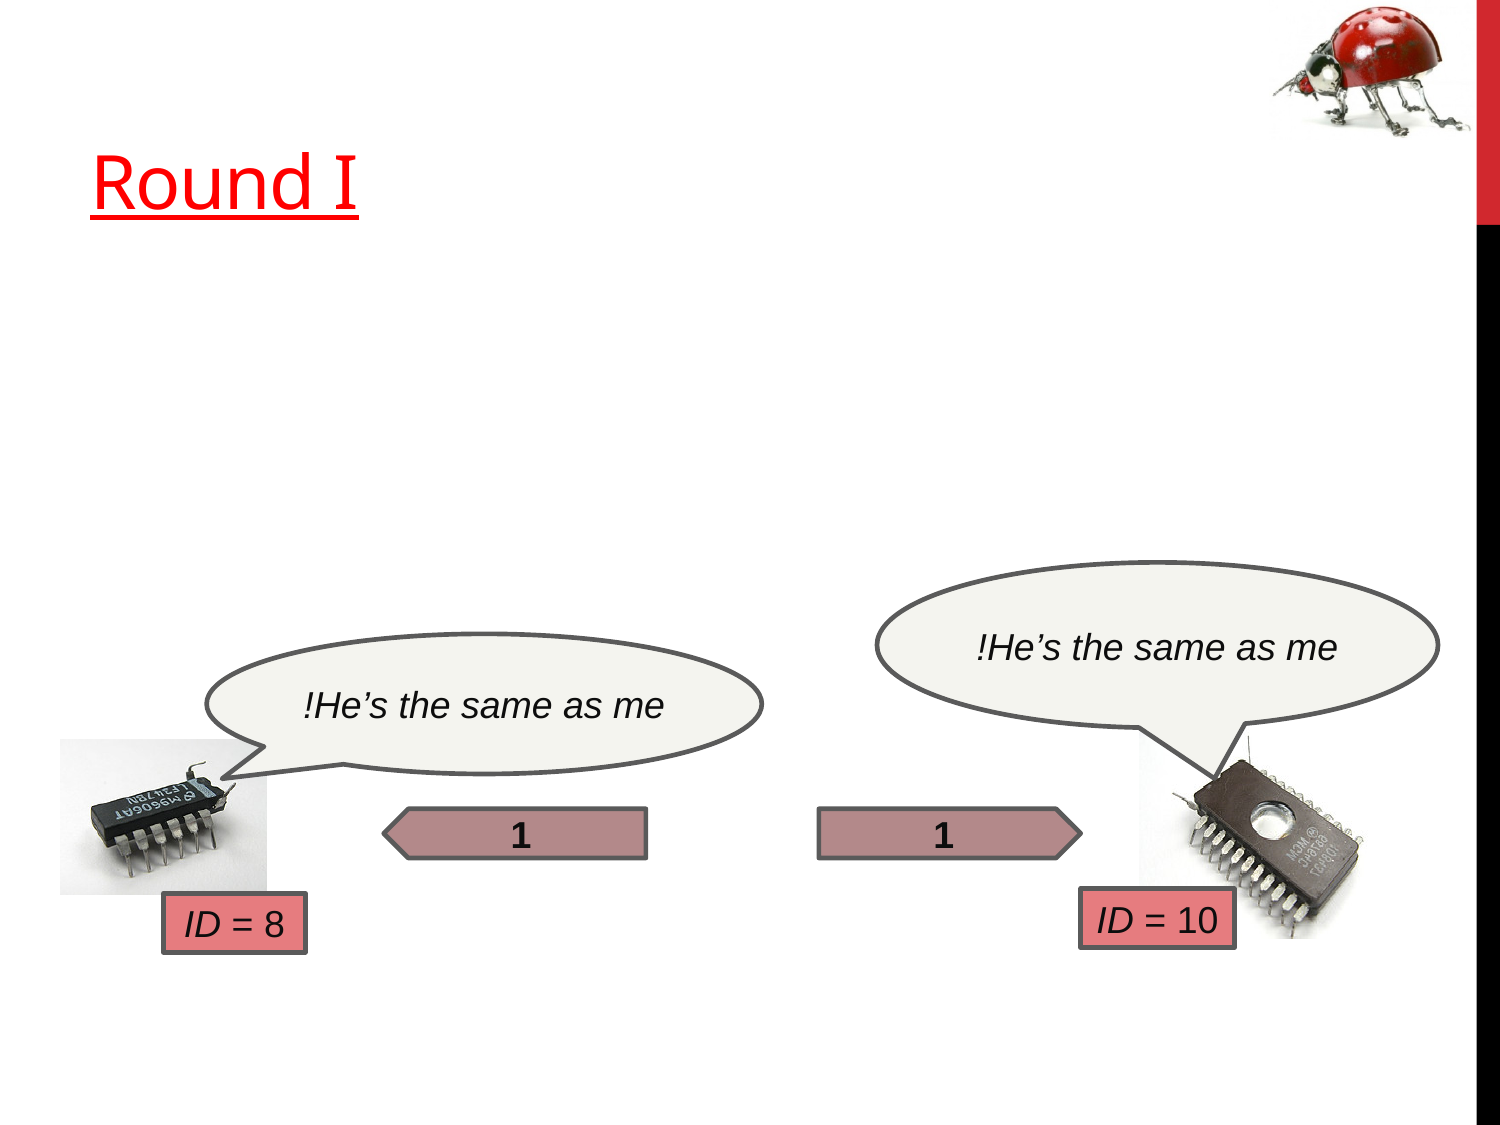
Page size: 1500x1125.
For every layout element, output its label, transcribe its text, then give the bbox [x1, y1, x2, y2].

text_box 1 [816, 806, 1084, 861]
text_box He’s the same as me! [204, 631, 765, 777]
title Round I [75, 25, 1471, 232]
picture [1269, 0, 1475, 140]
text_box He’s the same as me! [874, 560, 1441, 730]
text_box 1 [381, 806, 649, 861]
text_box ID = 10 [1078, 886, 1237, 950]
text_box ID = 8 [161, 891, 308, 955]
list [59, 739, 268, 896]
picture [1139, 727, 1377, 940]
